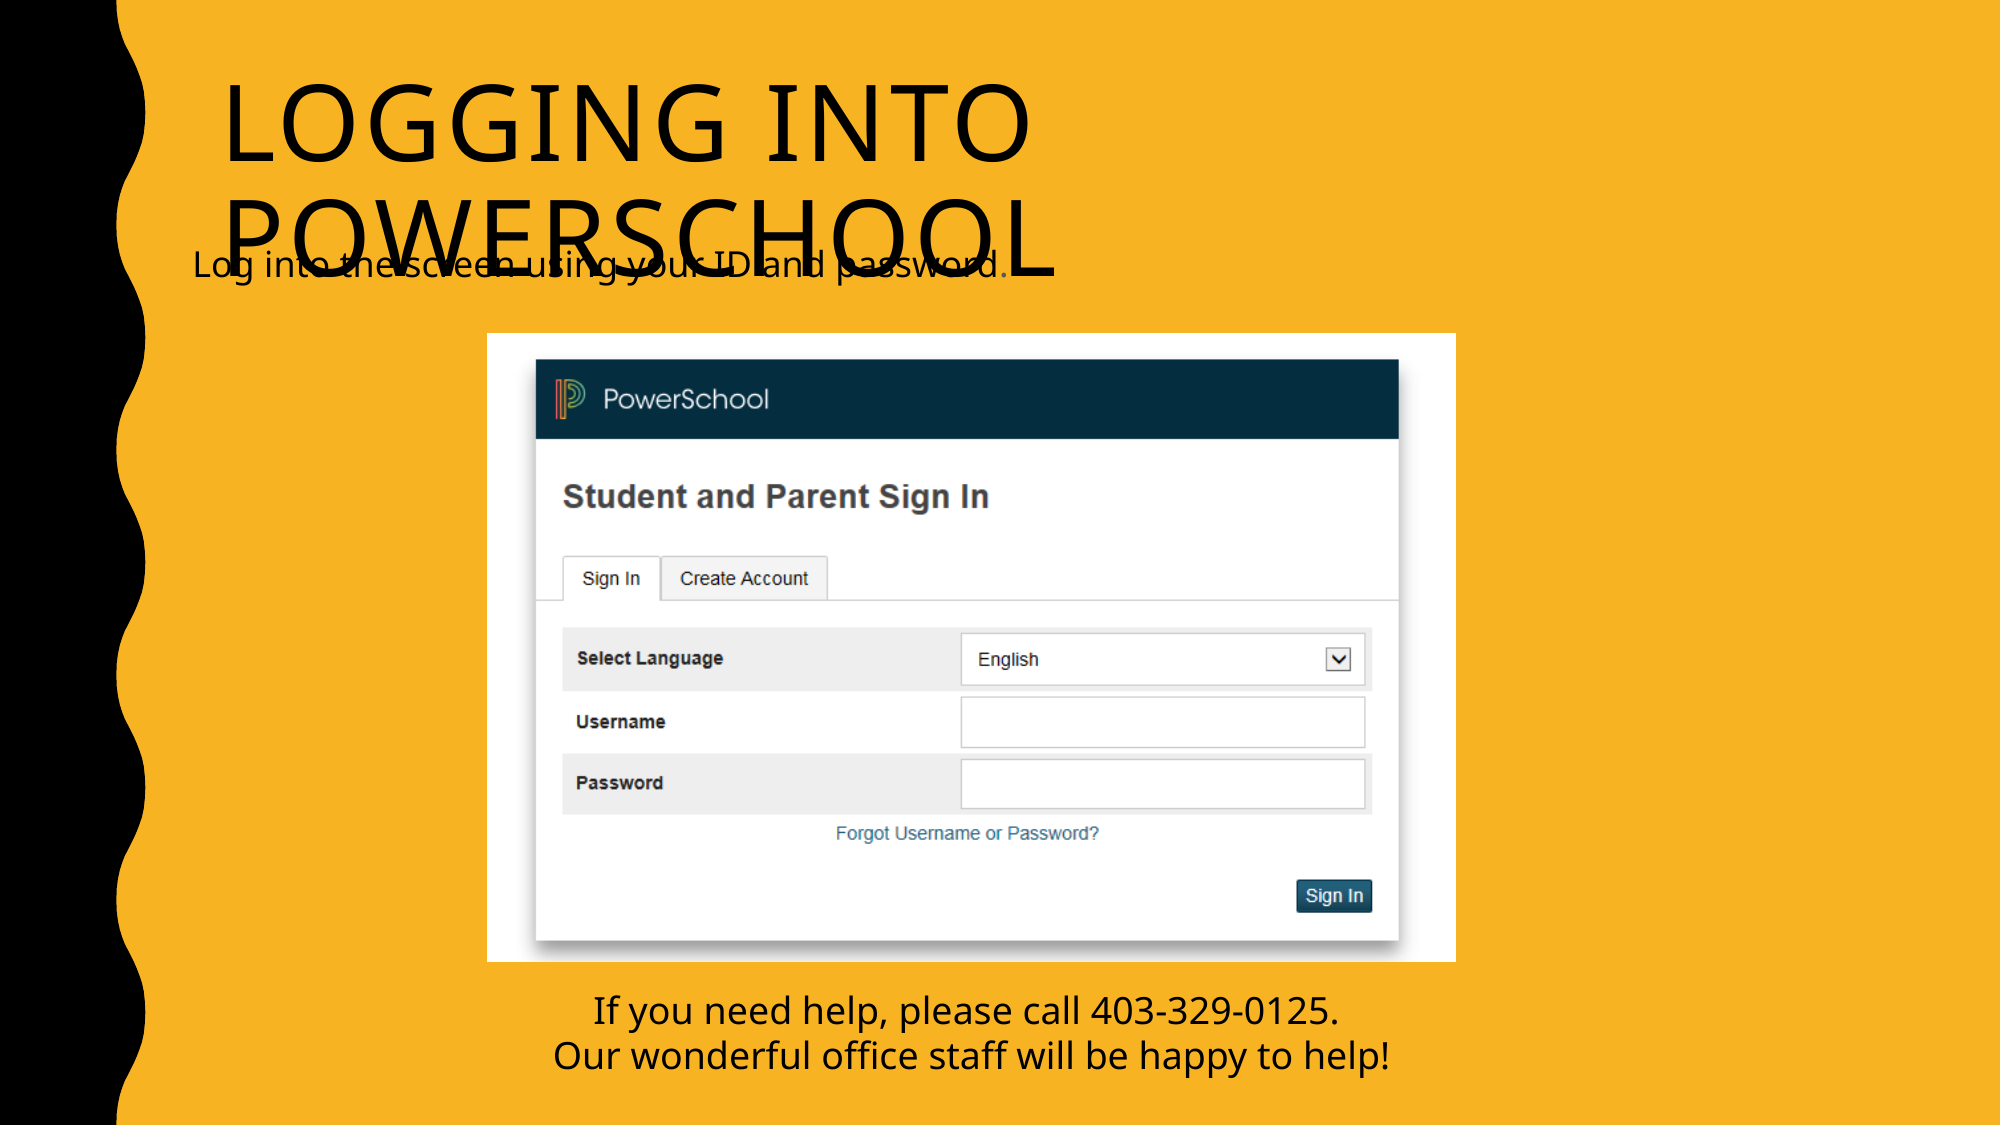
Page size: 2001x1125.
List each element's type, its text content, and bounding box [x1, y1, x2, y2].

picture [487, 333, 1456, 962]
text_box If you need help, please call 403-329-0125. Our wonderful office staff will be happy to help! [521, 979, 1423, 1084]
title Logging into PowerSchool [205, 62, 1875, 308]
list Log into the screen using your ID and password. [177, 229, 1064, 293]
